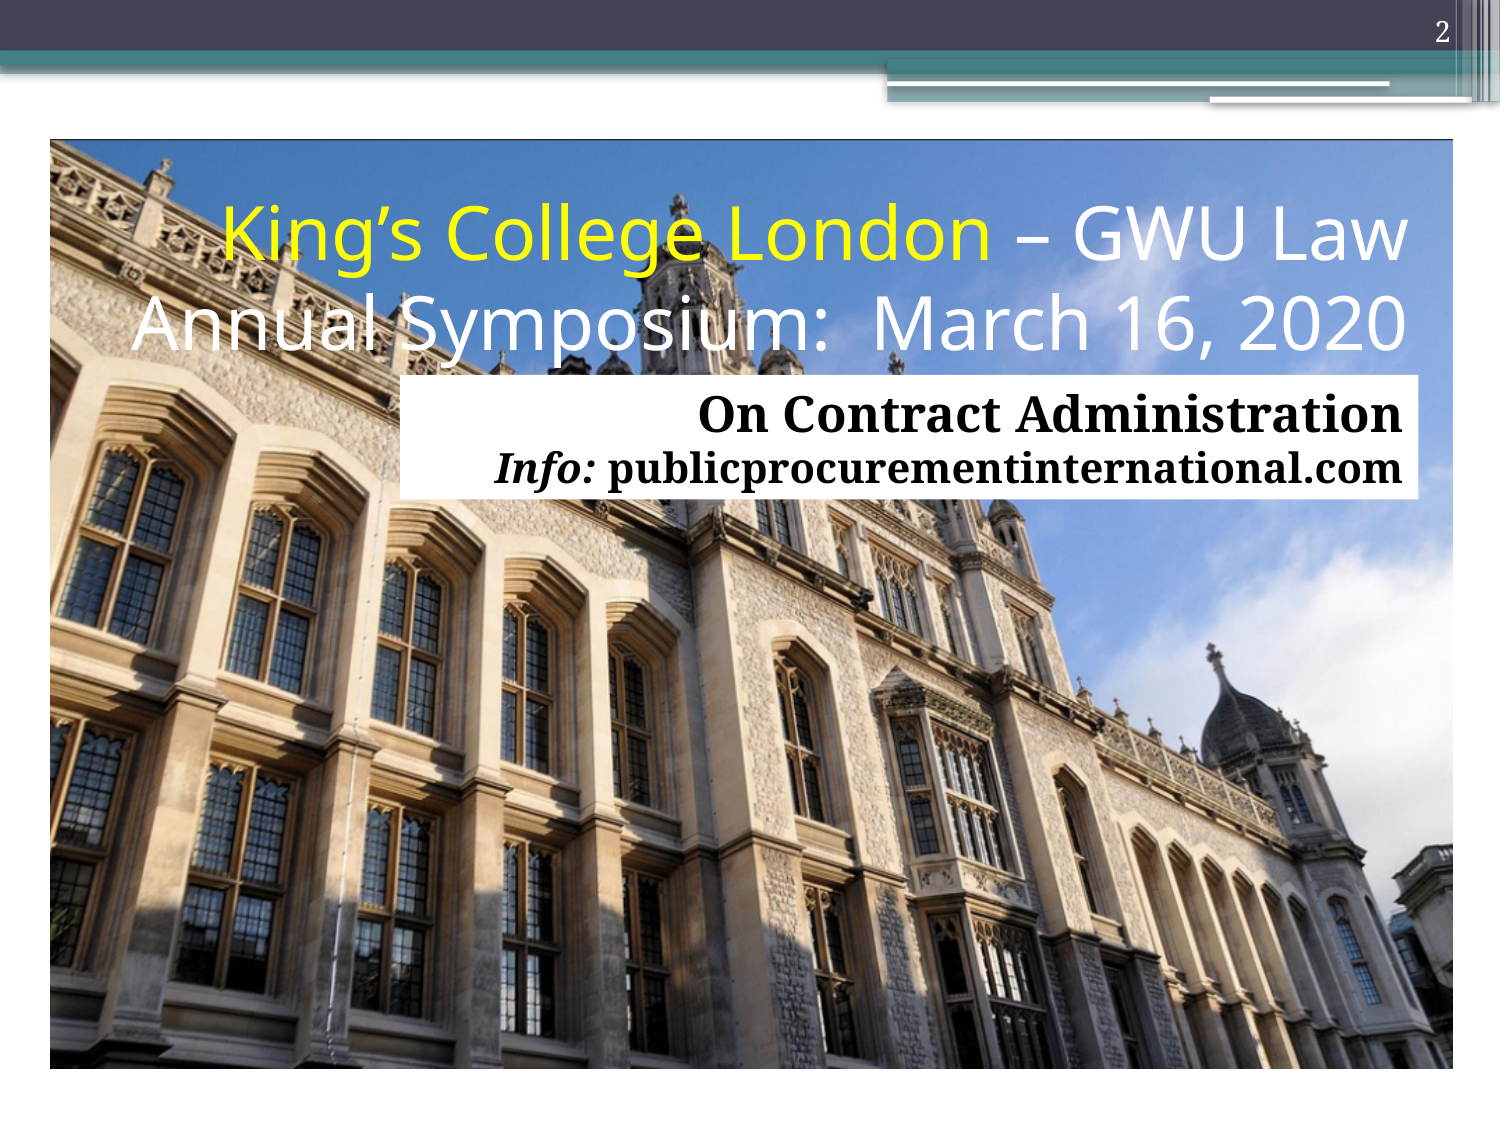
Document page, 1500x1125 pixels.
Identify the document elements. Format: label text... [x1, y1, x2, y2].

picture [49, 138, 1454, 1069]
slide_number 2 [1340, 0, 1466, 61]
